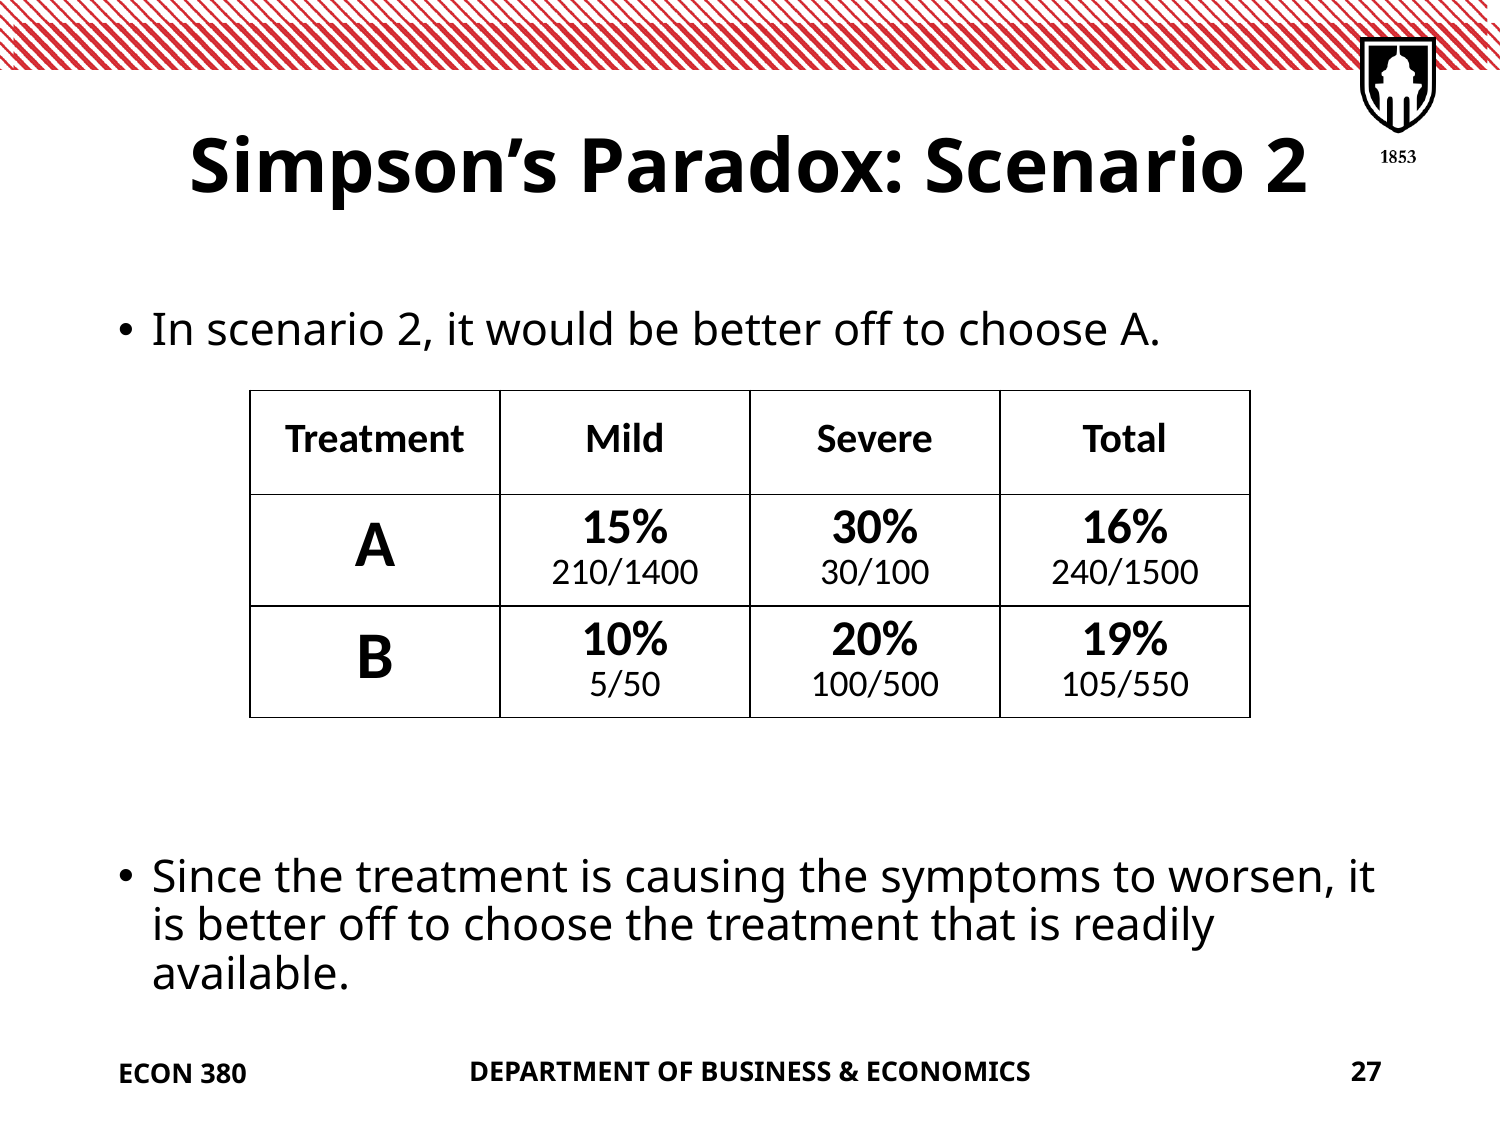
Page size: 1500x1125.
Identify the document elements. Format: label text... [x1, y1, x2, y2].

table_cell 15% 210/1400 [501, 495, 749, 605]
slide_number 27 [1059, 1042, 1397, 1103]
picture [0, 0, 1500, 163]
title Simpson’s Paradox: Scenario 2 [103, 59, 1397, 278]
table_cell 10% 5/50 [501, 607, 749, 717]
slide_number ECON 380 [103, 1042, 277, 1103]
table_cell 20% 100/500 [751, 607, 999, 717]
footer DEPARTMENT OF BUSINESS & ECONOMICS [277, 1042, 1059, 1103]
table_cell B [251, 607, 499, 717]
table_header Mild [501, 391, 749, 494]
table_cell 30% 30/100 [751, 495, 999, 605]
table_header Total [1001, 391, 1249, 494]
table_header Severe [751, 391, 999, 494]
list In scenario 2, it would be better off to choose A. Since the treatment is causing the symptoms to worsen, it is better off to choose the treatment that is readily available. [103, 299, 1397, 1014]
table_cell 19% 105/550 [1001, 607, 1249, 717]
table_cell 16% 240/1500 [1001, 495, 1249, 605]
table_header Treatment [251, 391, 499, 494]
table_cell A [251, 495, 499, 605]
